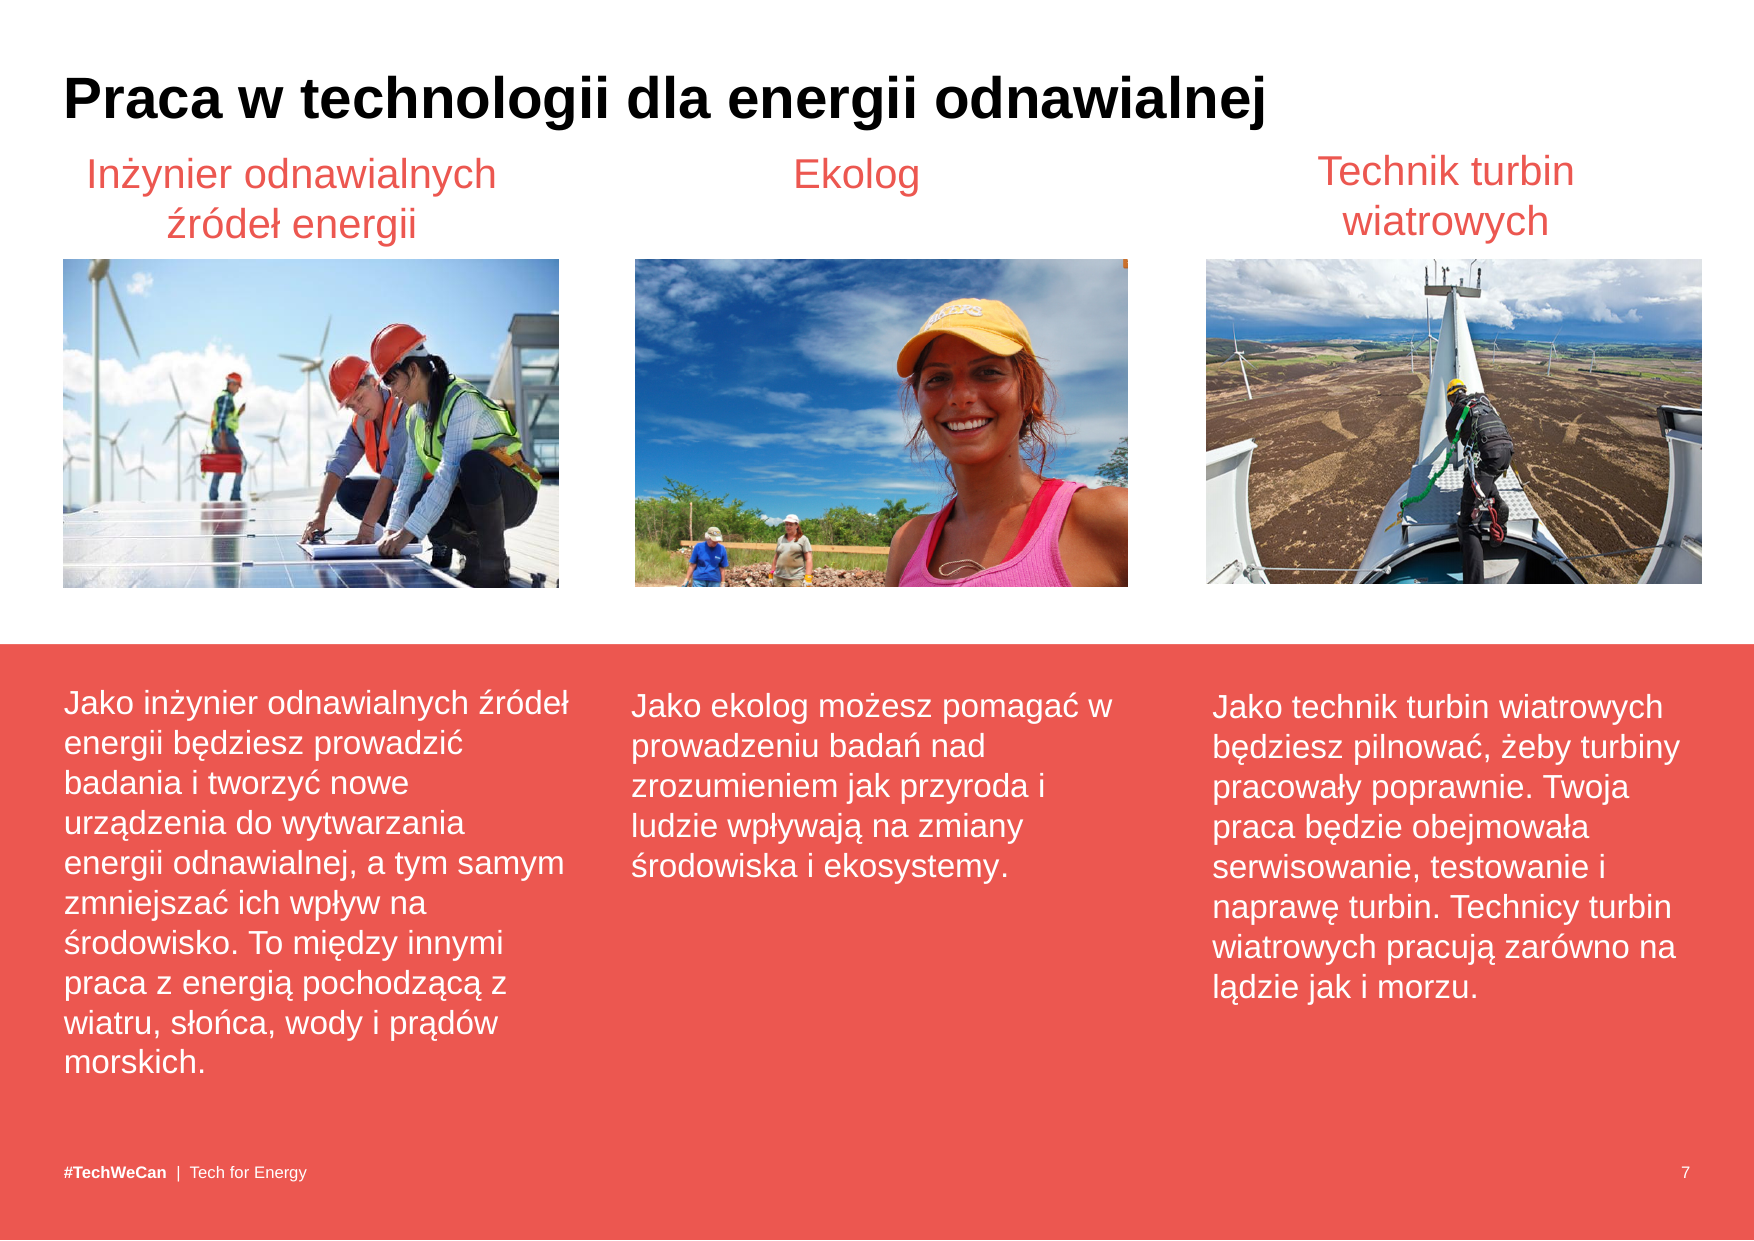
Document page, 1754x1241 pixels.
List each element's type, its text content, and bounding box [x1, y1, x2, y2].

title Praca w technologii dla energii odnawialnej [63, 59, 1691, 208]
text_box Jako inżynier odnawialnych źródeł energii będziesz prowadzić badania i tworzyć nowe urządzenia do wytwarzania energii odnawialnej, a tym samym zmniejszać ich wpływ na środowisko. To między innymi praca z energią pochodzącą z wiatru, słońca, wody i prądów morskich. [63, 681, 575, 927]
picture [635, 259, 1128, 588]
list Inżynier odnawialnych źródeł energii [44, 147, 540, 346]
slide_number 7 [1629, 1157, 1691, 1183]
text_box Jako ekolog możesz pomagać w prowadzeniu badań nad zrozumieniem jak przyroda i ludzie wpływają na zmiany środowiska i ekosystemy. [631, 684, 1142, 930]
text_box Technik turbin wiatrowych [1244, 143, 1649, 257]
text_box [0, 0, 1754, 645]
picture [63, 259, 559, 588]
text_box Jako technik turbin wiatrowych będziesz pilnować, żeby turbiny pracowały poprawnie. Twoja praca będzie obejmowała serwisowanie, testowanie i naprawę turbin. Technicy turbin wiatrowych pracują zarówno na lądzie jak i morzu. [1212, 685, 1705, 931]
text_box Ekolog [793, 147, 1244, 346]
text_box #TechWeCan | Tech for Energy [63, 1157, 495, 1183]
picture [1206, 259, 1702, 585]
